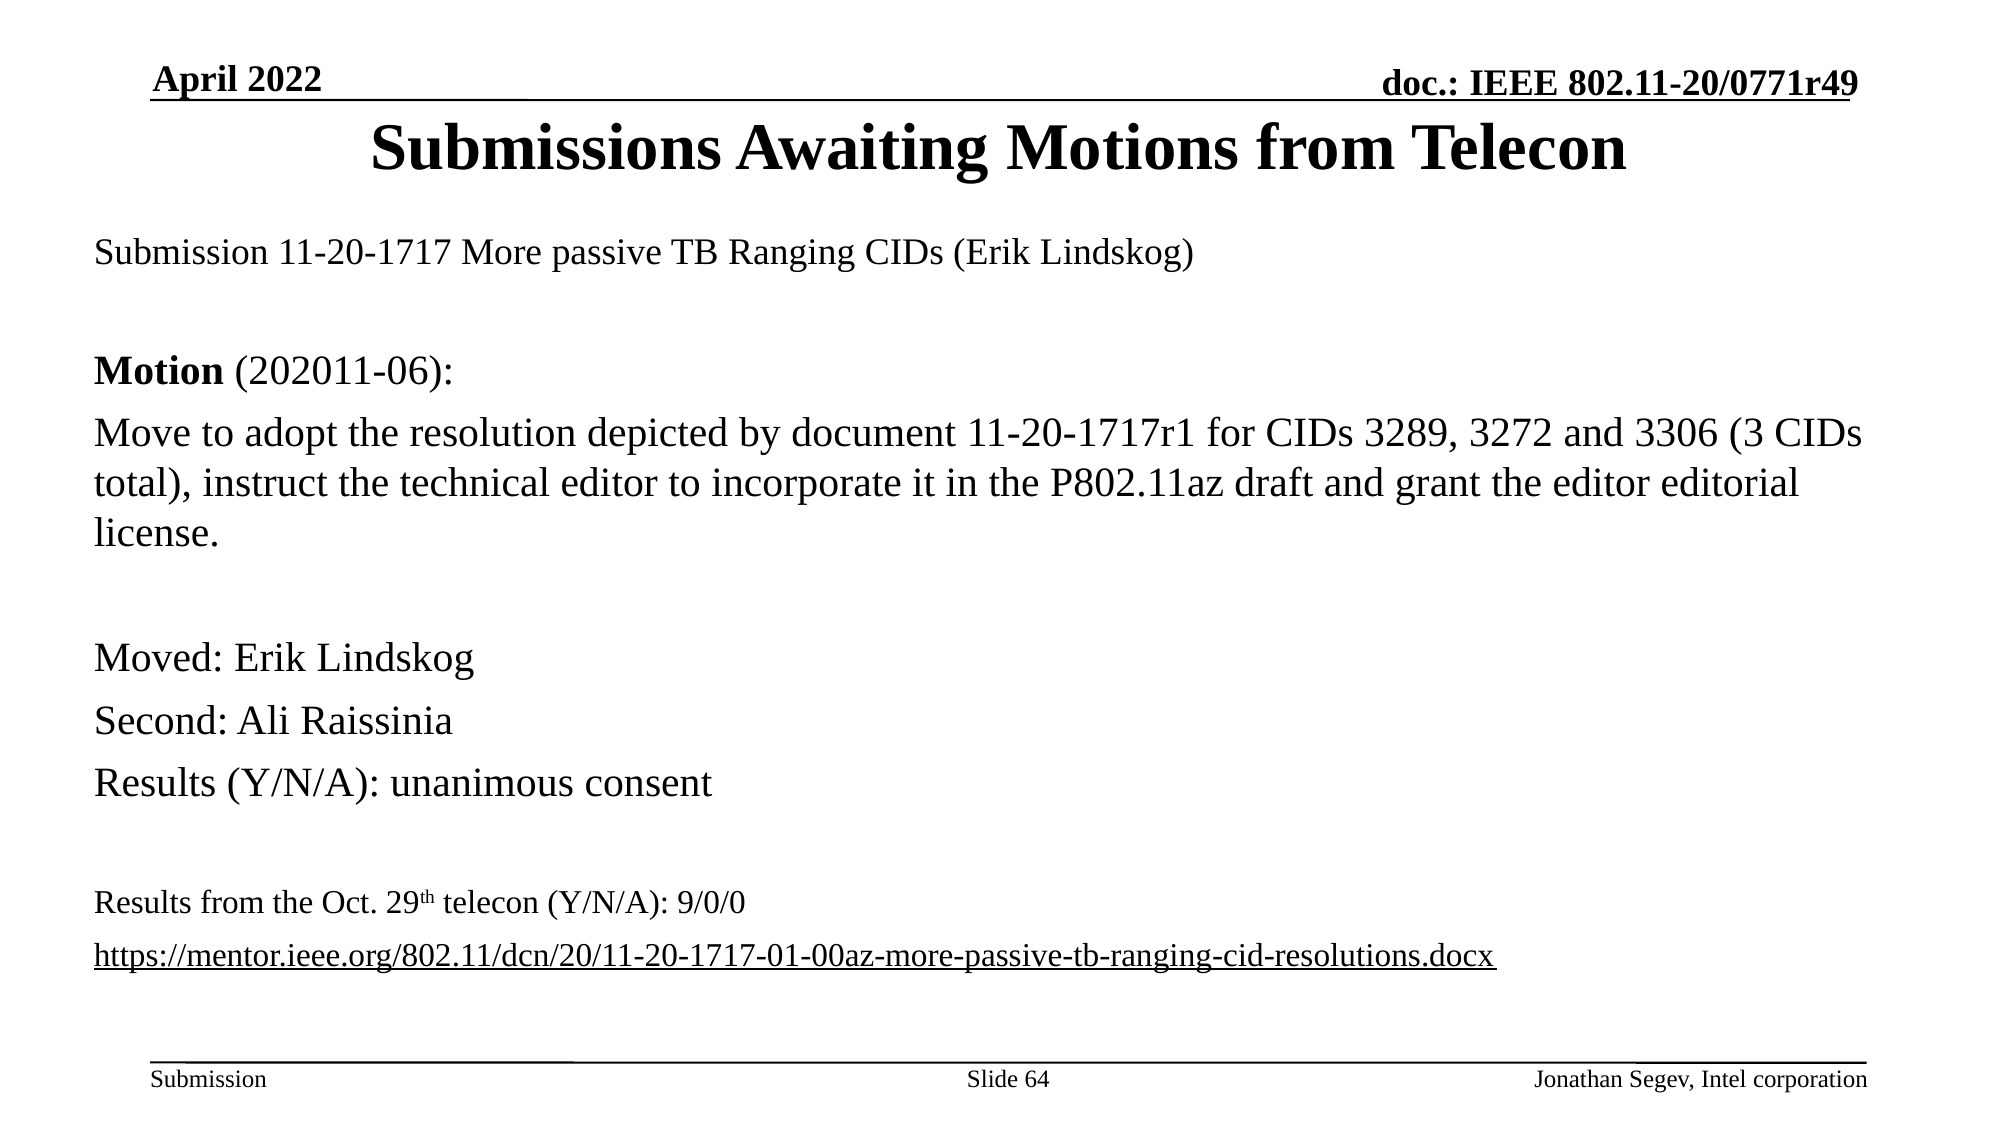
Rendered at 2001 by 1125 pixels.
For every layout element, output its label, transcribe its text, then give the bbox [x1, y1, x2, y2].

title Submissions Awaiting Motions from Telecon [149, 112, 1850, 173]
slide_number Slide 64 [950, 1061, 1067, 1123]
footer Jonathan Segev, Intel corporation [1171, 1061, 1869, 1093]
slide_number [152, 54, 563, 100]
list Submission 11-20-1717 More passive TB Ranging CIDs (Erik Lindskog) Motion (202011-06): Move to adopt the resolution depicted by document 11-20-1717r1 for CIDs 3289, 3272 and 3306 (3 CIDs total), instruct the technical editor to incorporate it in the P802.11az draft and grant the editor editorial license. Moved: Erik Lindskog Second: Ali Raissinia Results (Y/N/A): unanimous consent Results from the Oct. 29th telecon (Y/N/A): 9/0/0 https://mentor.ieee.org/802.11/dcn/20/11-20-1717-01-00az-more-passive-tb-ranging-cid-resolutions.docx [78, 219, 1922, 1000]
